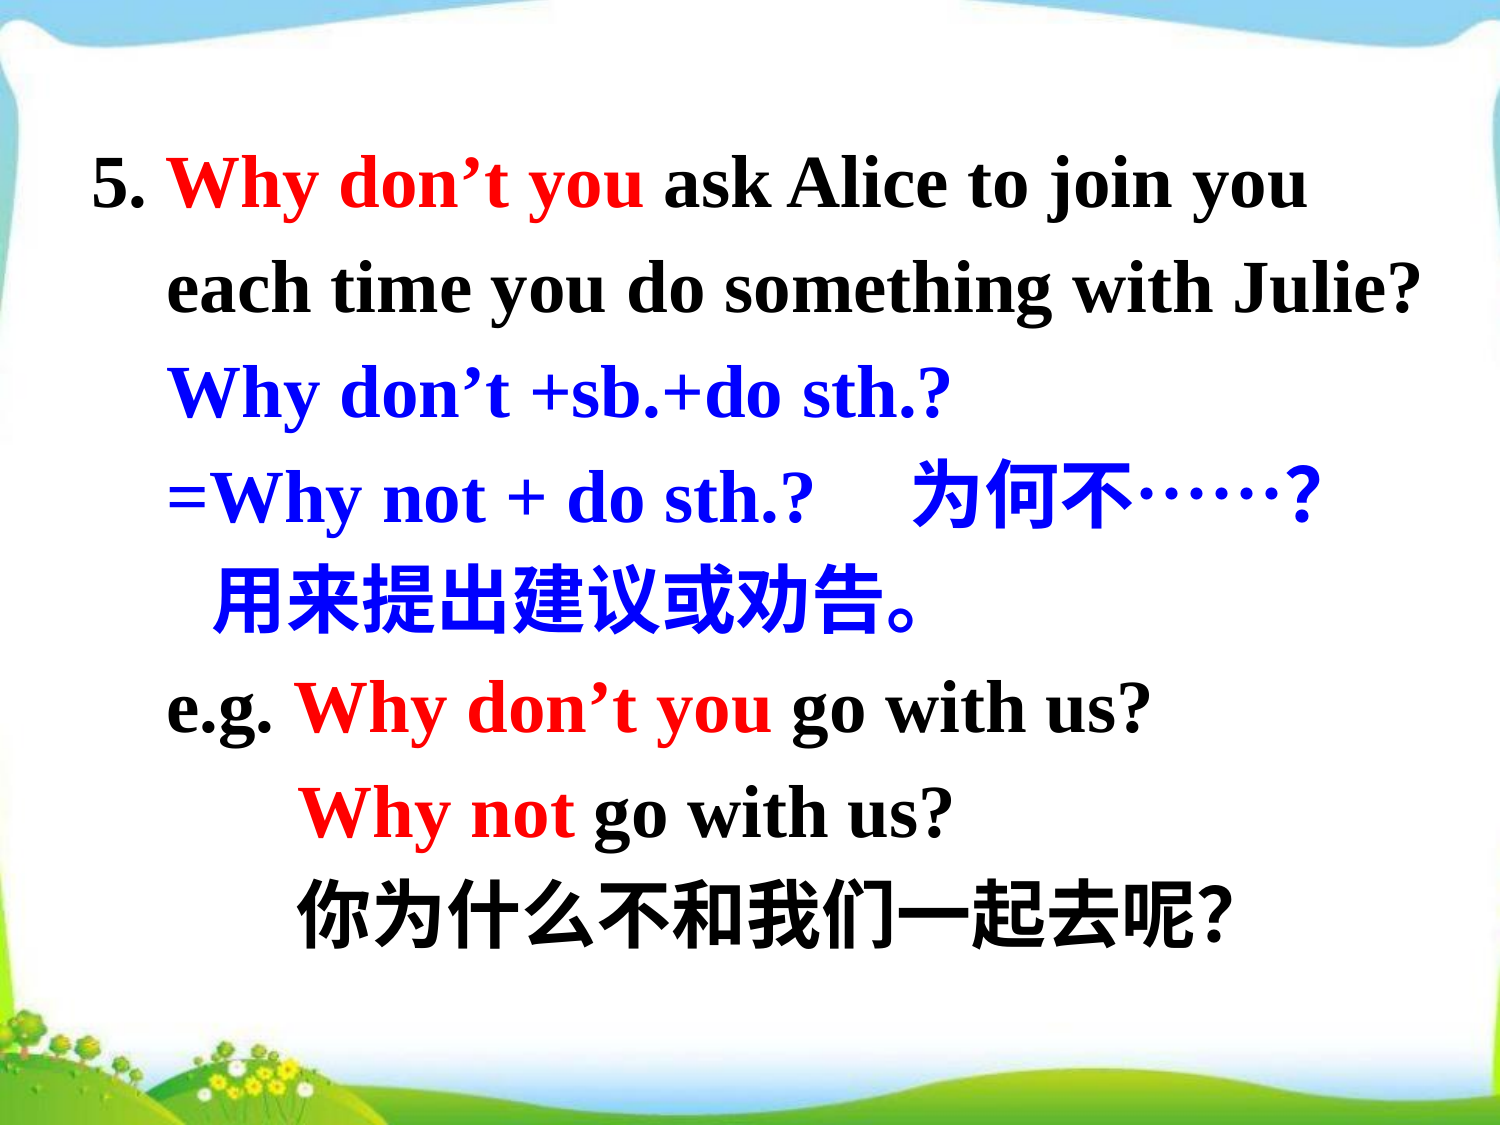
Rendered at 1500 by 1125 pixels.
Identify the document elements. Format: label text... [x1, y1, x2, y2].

text_box 5. Why don’t you ask Alice to join you each time you do something with Julie? Why don’t +sb.+do sth.? =Why not + do sth.? 为何不……？ 用来提出建议或劝告。 e.g. Why don’t you go with us? Why not go with us? 你为什么不和我们一起去呢？ [76, 125, 1439, 1024]
picture [0, 0, 1500, 1125]
